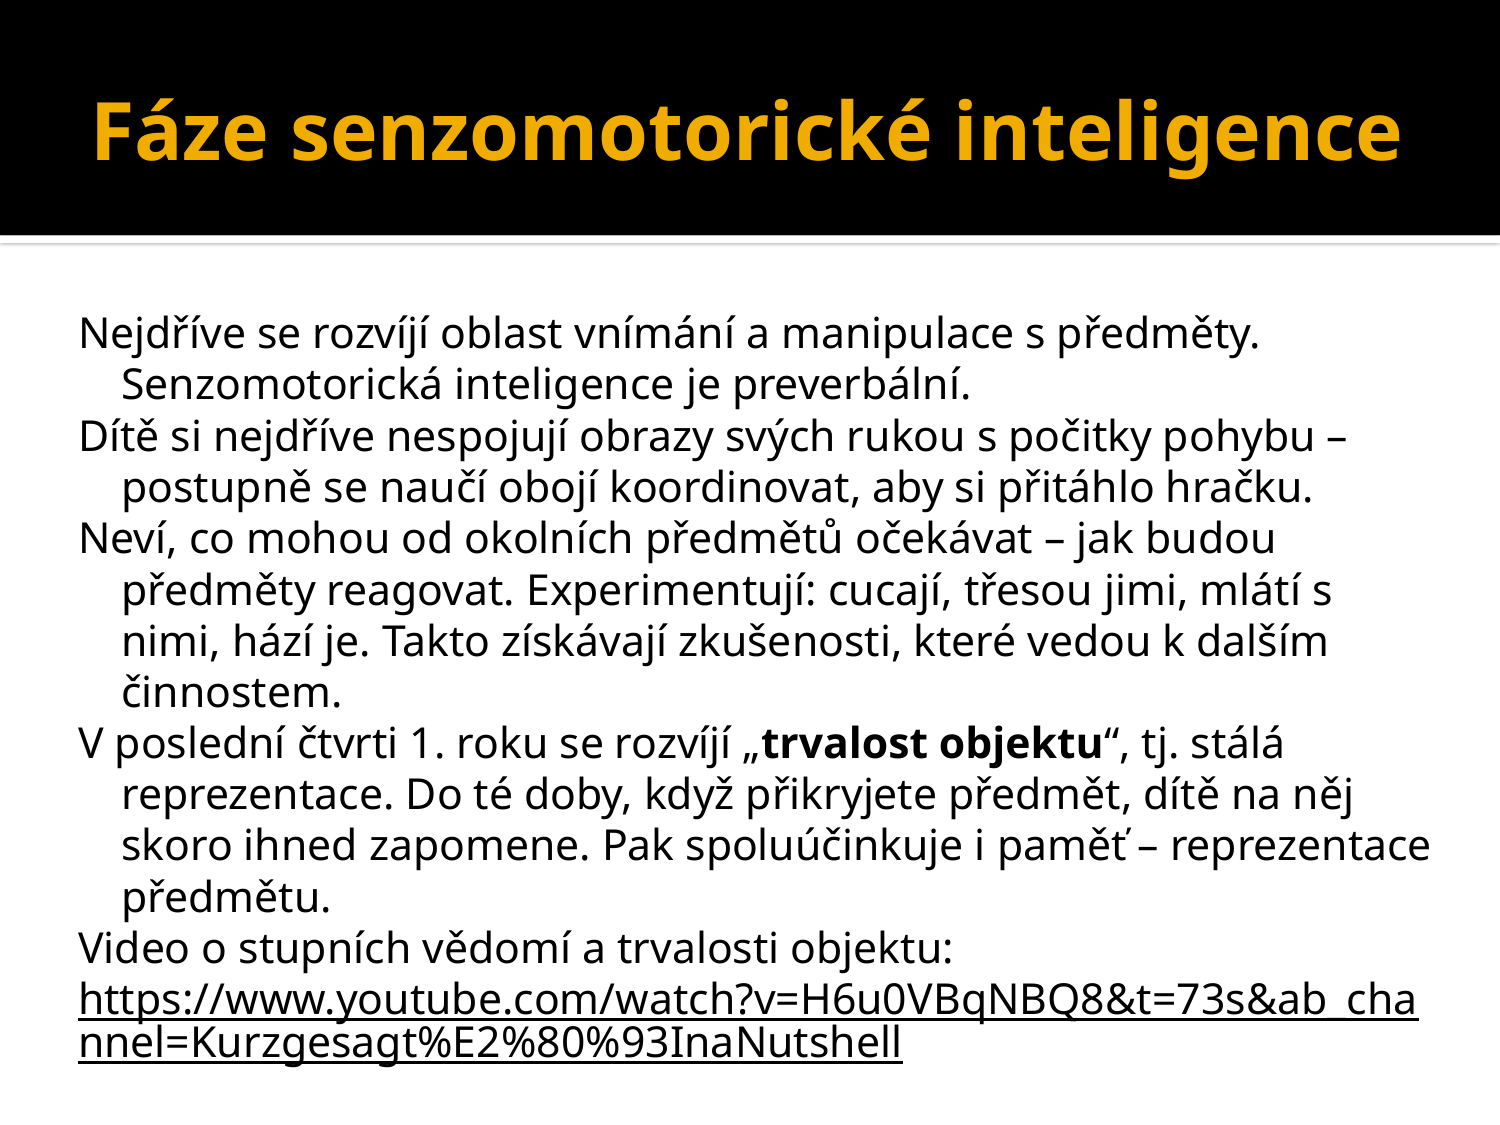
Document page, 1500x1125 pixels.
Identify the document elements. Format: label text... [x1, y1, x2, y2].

list Nejdříve se rozvíjí oblast vnímání a manipulace s předměty. Senzomotorická inteligence je preverbální. Dítě si nejdříve nespojují obrazy svých rukou s počitky pohybu – postupně se naučí obojí koordinovat, aby si přitáhlo hračku. Neví, co mohou od okolních předmětů očekávat – jak budou předměty reagovat. Experimentují: cucají, třesou jimi, mlátí s nimi, hází je. Takto získávají zkušenosti, které vedou k dalším činnostem. V poslední čtvrti 1. roku se rozvíjí „trvalost objektu“, tj. stálá reprezentace. Do té doby, když přikryjete předmět, dítě na něj skoro ihned zapomene. Pak spoluúčinkuje i paměť – reprezentace předmětu. Video o stupních vědomí a trvalosti objektu: https://www.youtube.com/watch?v=H6u0VBqNBQ8&t=73s&ab_channel=Kurzgesagt%E2%80%93InaNutshell [53, 291, 1459, 1100]
title Fáze senzomotorické inteligence [75, 25, 1425, 231]
